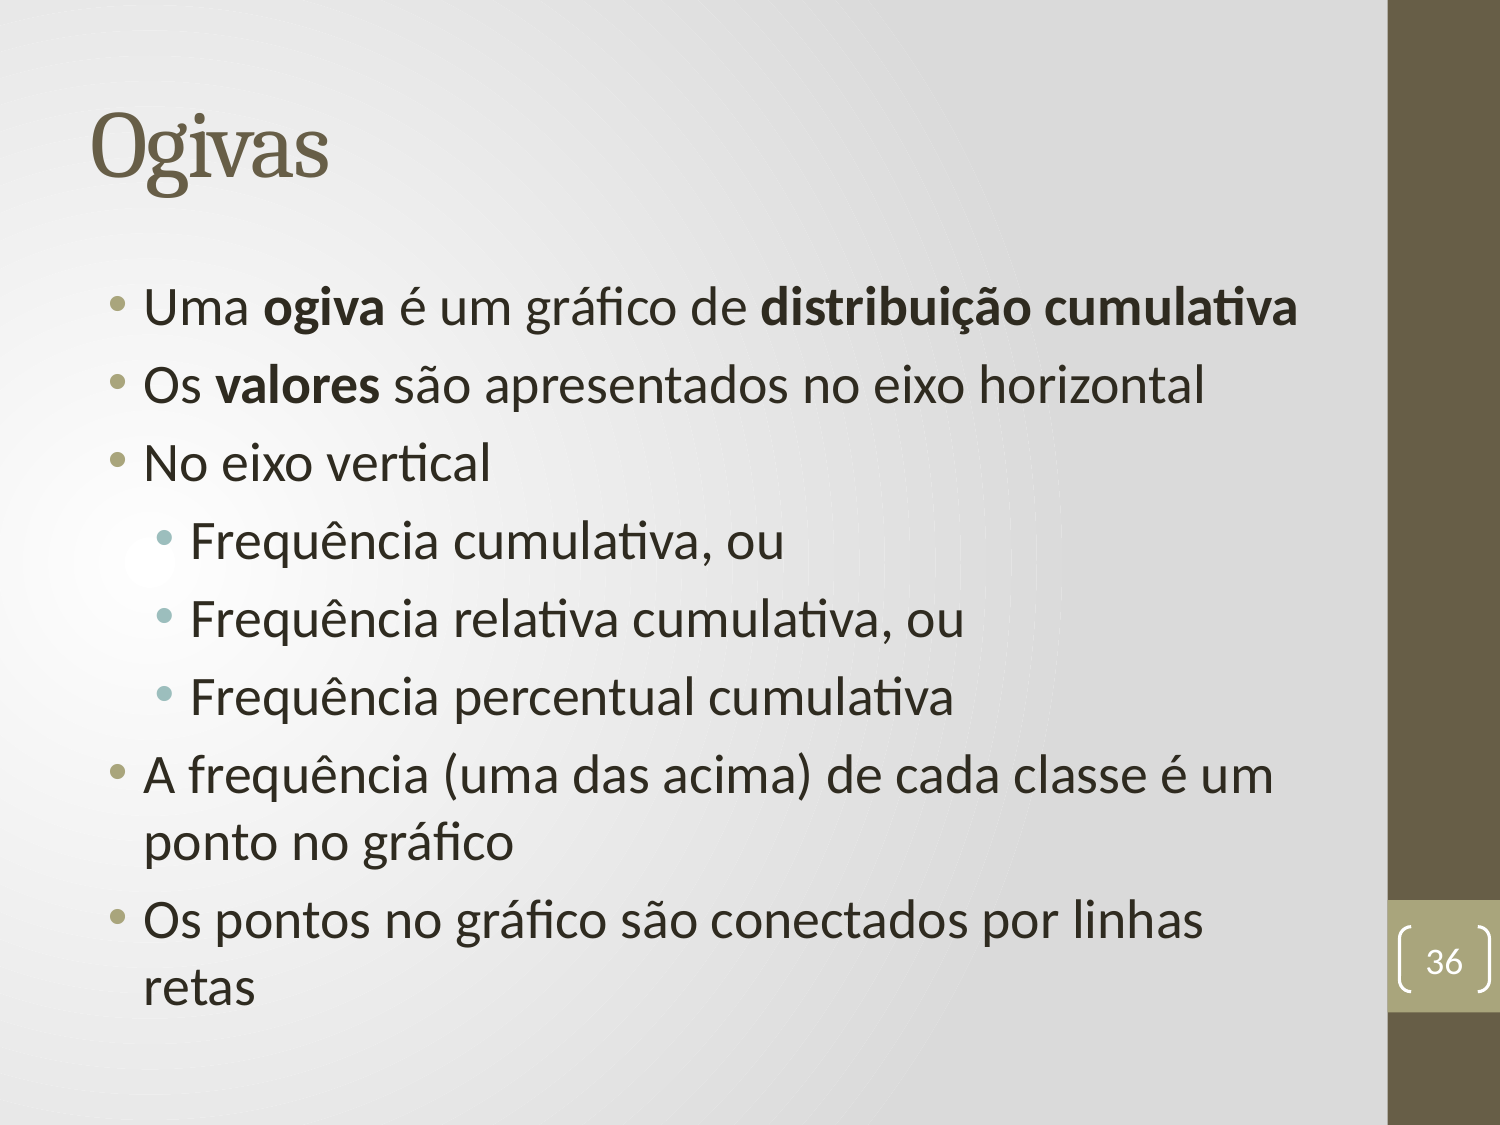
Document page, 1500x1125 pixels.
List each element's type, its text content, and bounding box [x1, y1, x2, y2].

title Ogivas [75, 45, 1325, 233]
slide_number 36 [1397, 925, 1492, 994]
list Uma ogiva é um gráfico de distribuição cumulativa Os valores são apresentados no eixo horizontal No eixo vertical Frequência cumulativa, ou Frequência relativa cumulativa, ou Frequência percentual cumulativa A frequência (uma das acima) de cada classe é um ponto no gráfico Os pontos no gráfico são conectados por linhas retas [75, 262, 1325, 1050]
